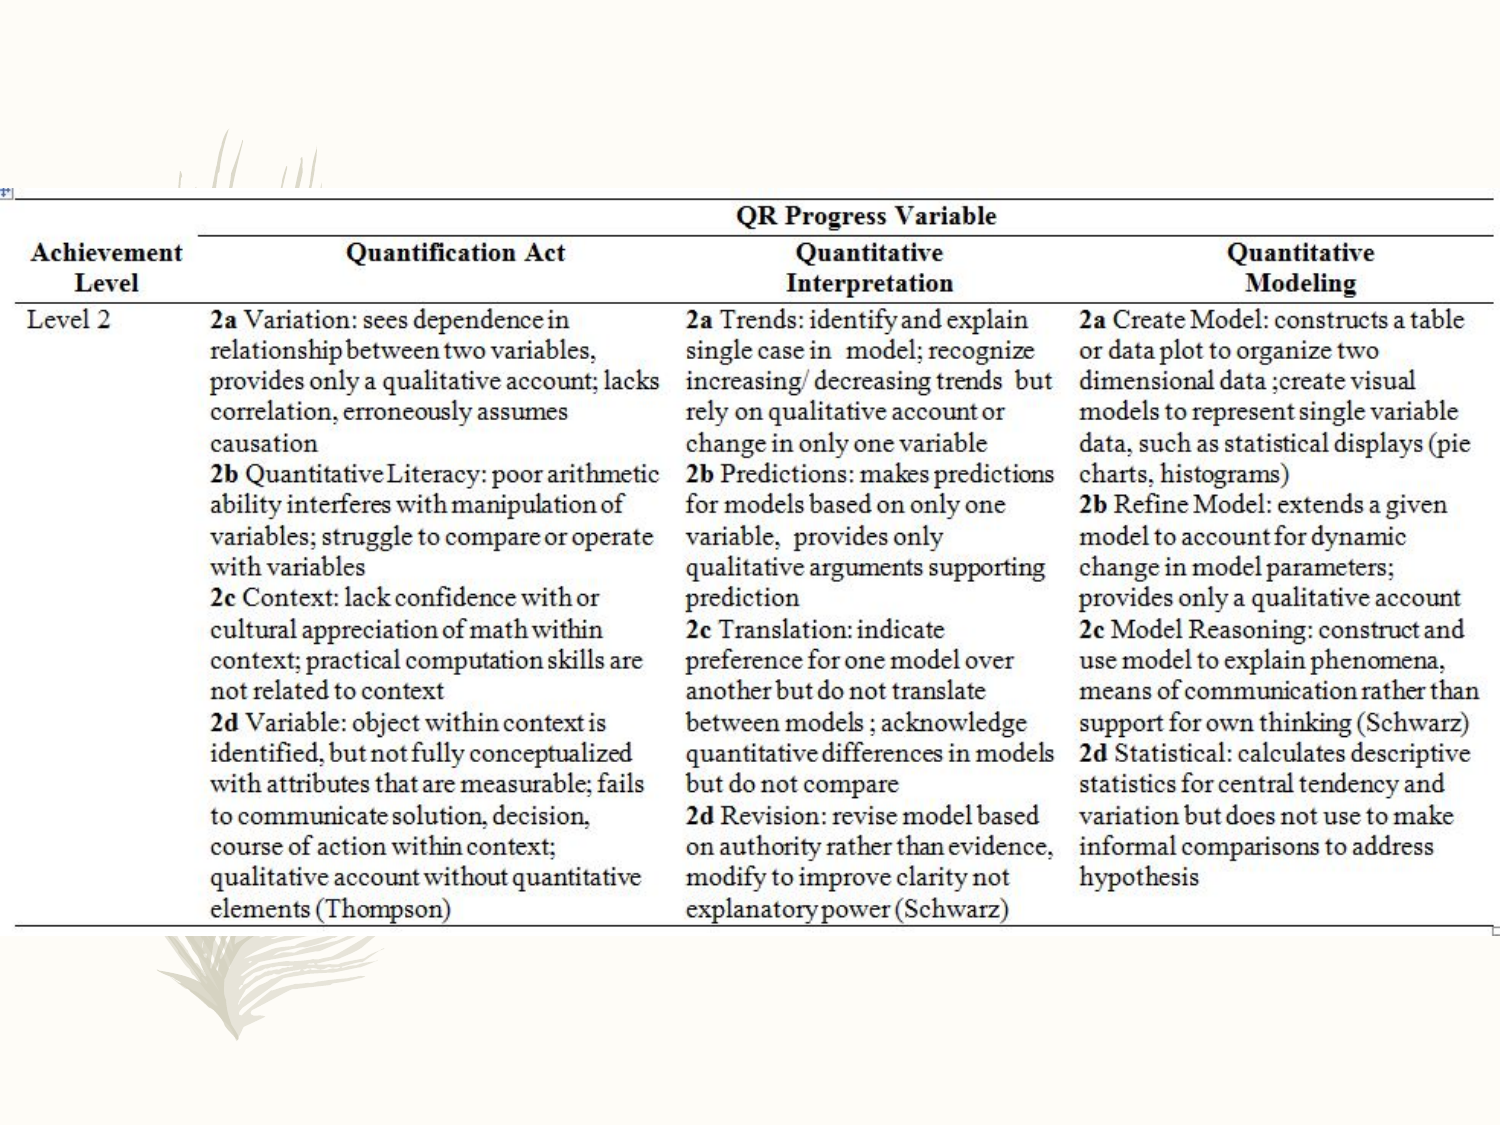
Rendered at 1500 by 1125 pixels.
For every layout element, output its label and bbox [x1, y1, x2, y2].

picture [0, 188, 1500, 937]
